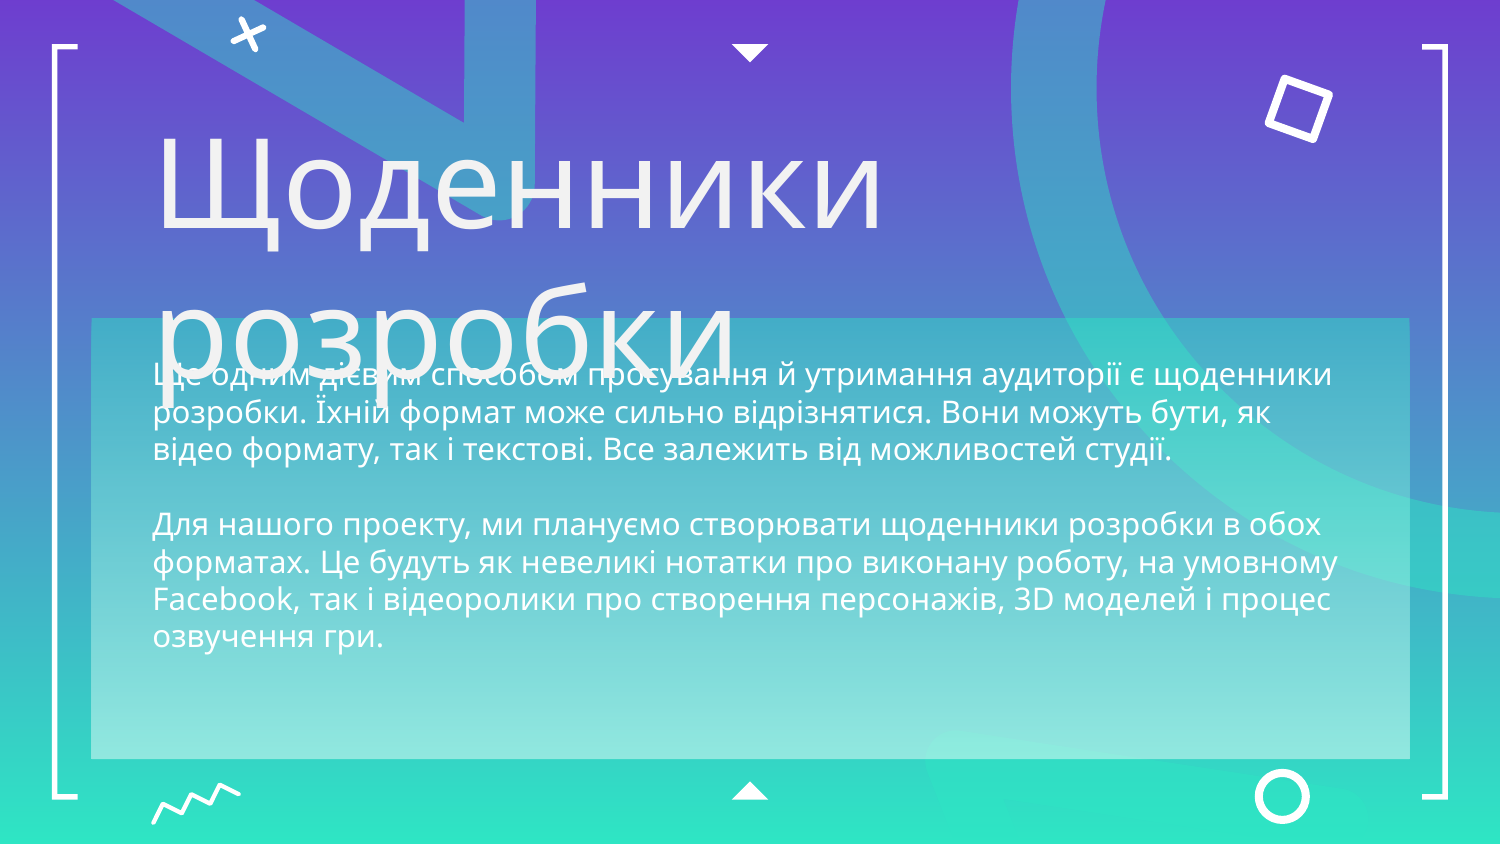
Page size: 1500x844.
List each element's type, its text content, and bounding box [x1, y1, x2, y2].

subtitle Ще одним дієвим способом просування й утримання аудиторії є щоденники розробки. Їхній формат може сильно відрізнятися. Вони можуть бути, як відео формату, так і текстові. Все залежить від можливостей студії. Для нашого проекту, ми плануємо створювати щоденники розробки в обох форматах. Це будуть як невеликі нотатки про виконану роботу, на умовному Facebook, так і відеоролики про створення персонажів, 3D моделей і процес озвучення гри. [137, 396, 1368, 742]
title Щоденники розробки [137, 88, 1384, 349]
text_box [91, 318, 1410, 760]
